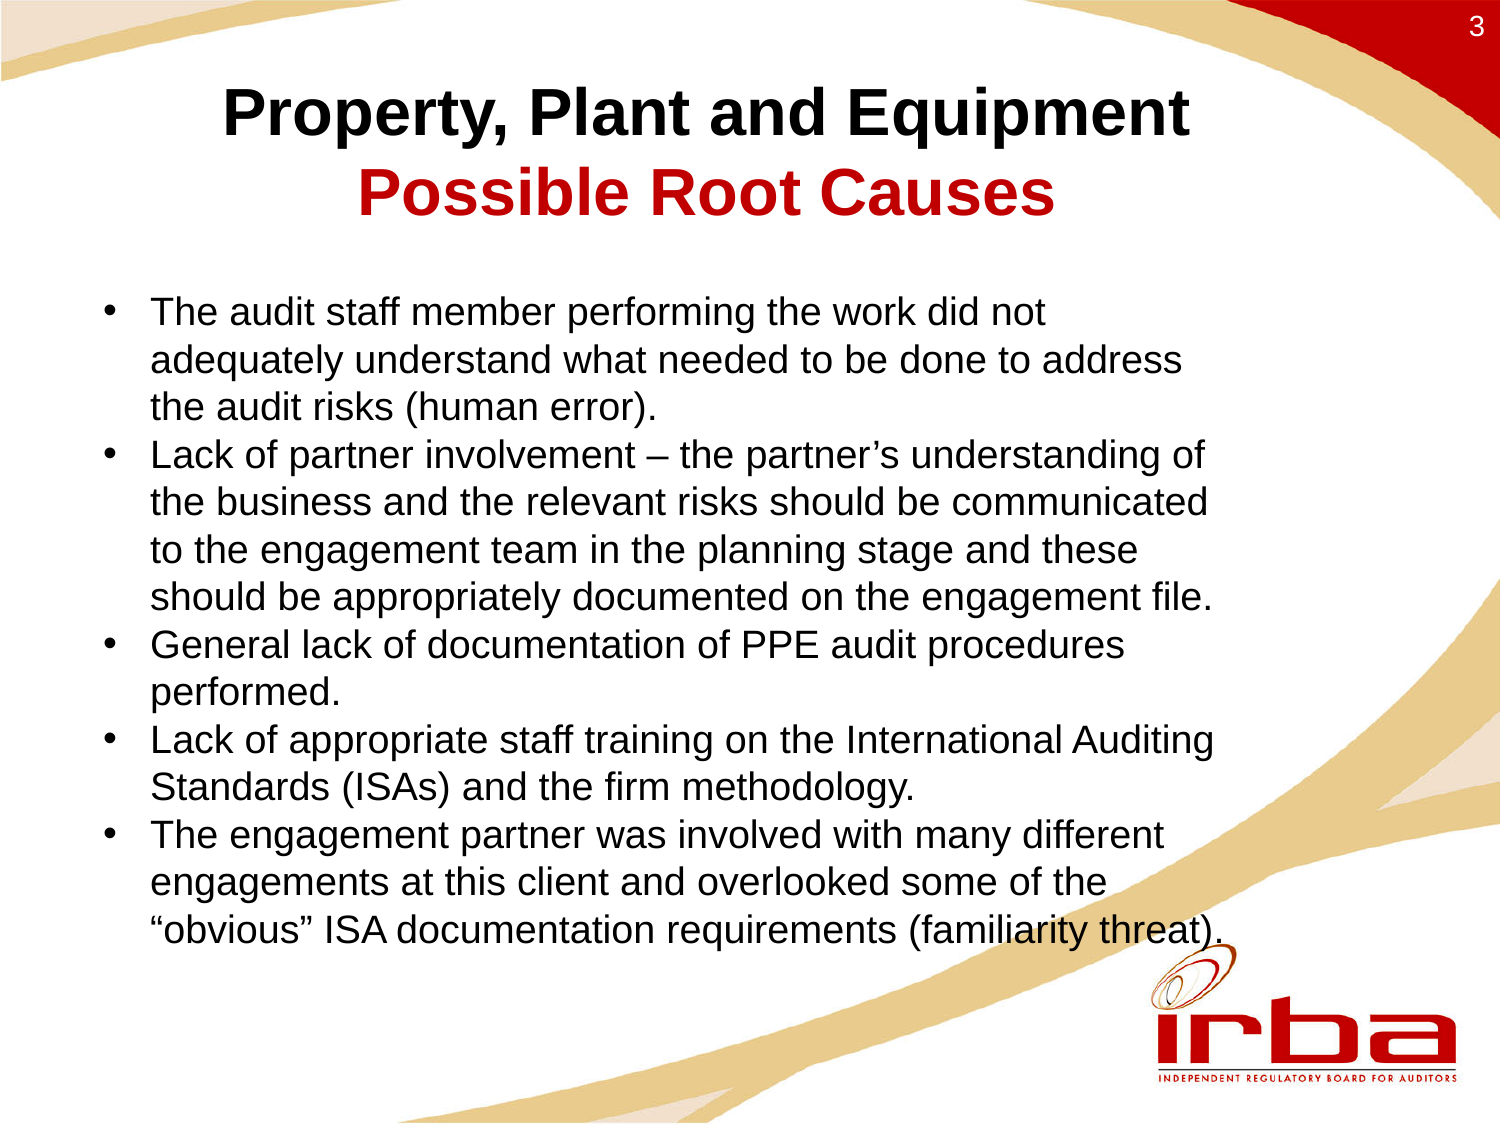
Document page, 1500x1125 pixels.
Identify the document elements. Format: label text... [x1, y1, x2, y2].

title Property, Plant and Equipment Possible Root Causes [41, 54, 1392, 243]
slide_number 3 [1359, 0, 1500, 79]
text_box The audit staff member performing the work did not adequately understand what needed to be done to address the audit risks (human error). Lack of partner involvement – the partner’s understanding of the business and the relevant risks should be communicated to the engagement team in the planning stage and these should be appropriately documented on the engagement file. General lack of documentation of PPE audit procedures performed. Lack of appropriate staff training on the International Auditing Standards (ISAs) and the firm methodology. The engagement partner was involved with many different engagements at this client and overlooked some of the “obvious” ISA documentation requirements (familiarity threat). [88, 278, 1258, 1009]
picture [0, 0, 1500, 1125]
